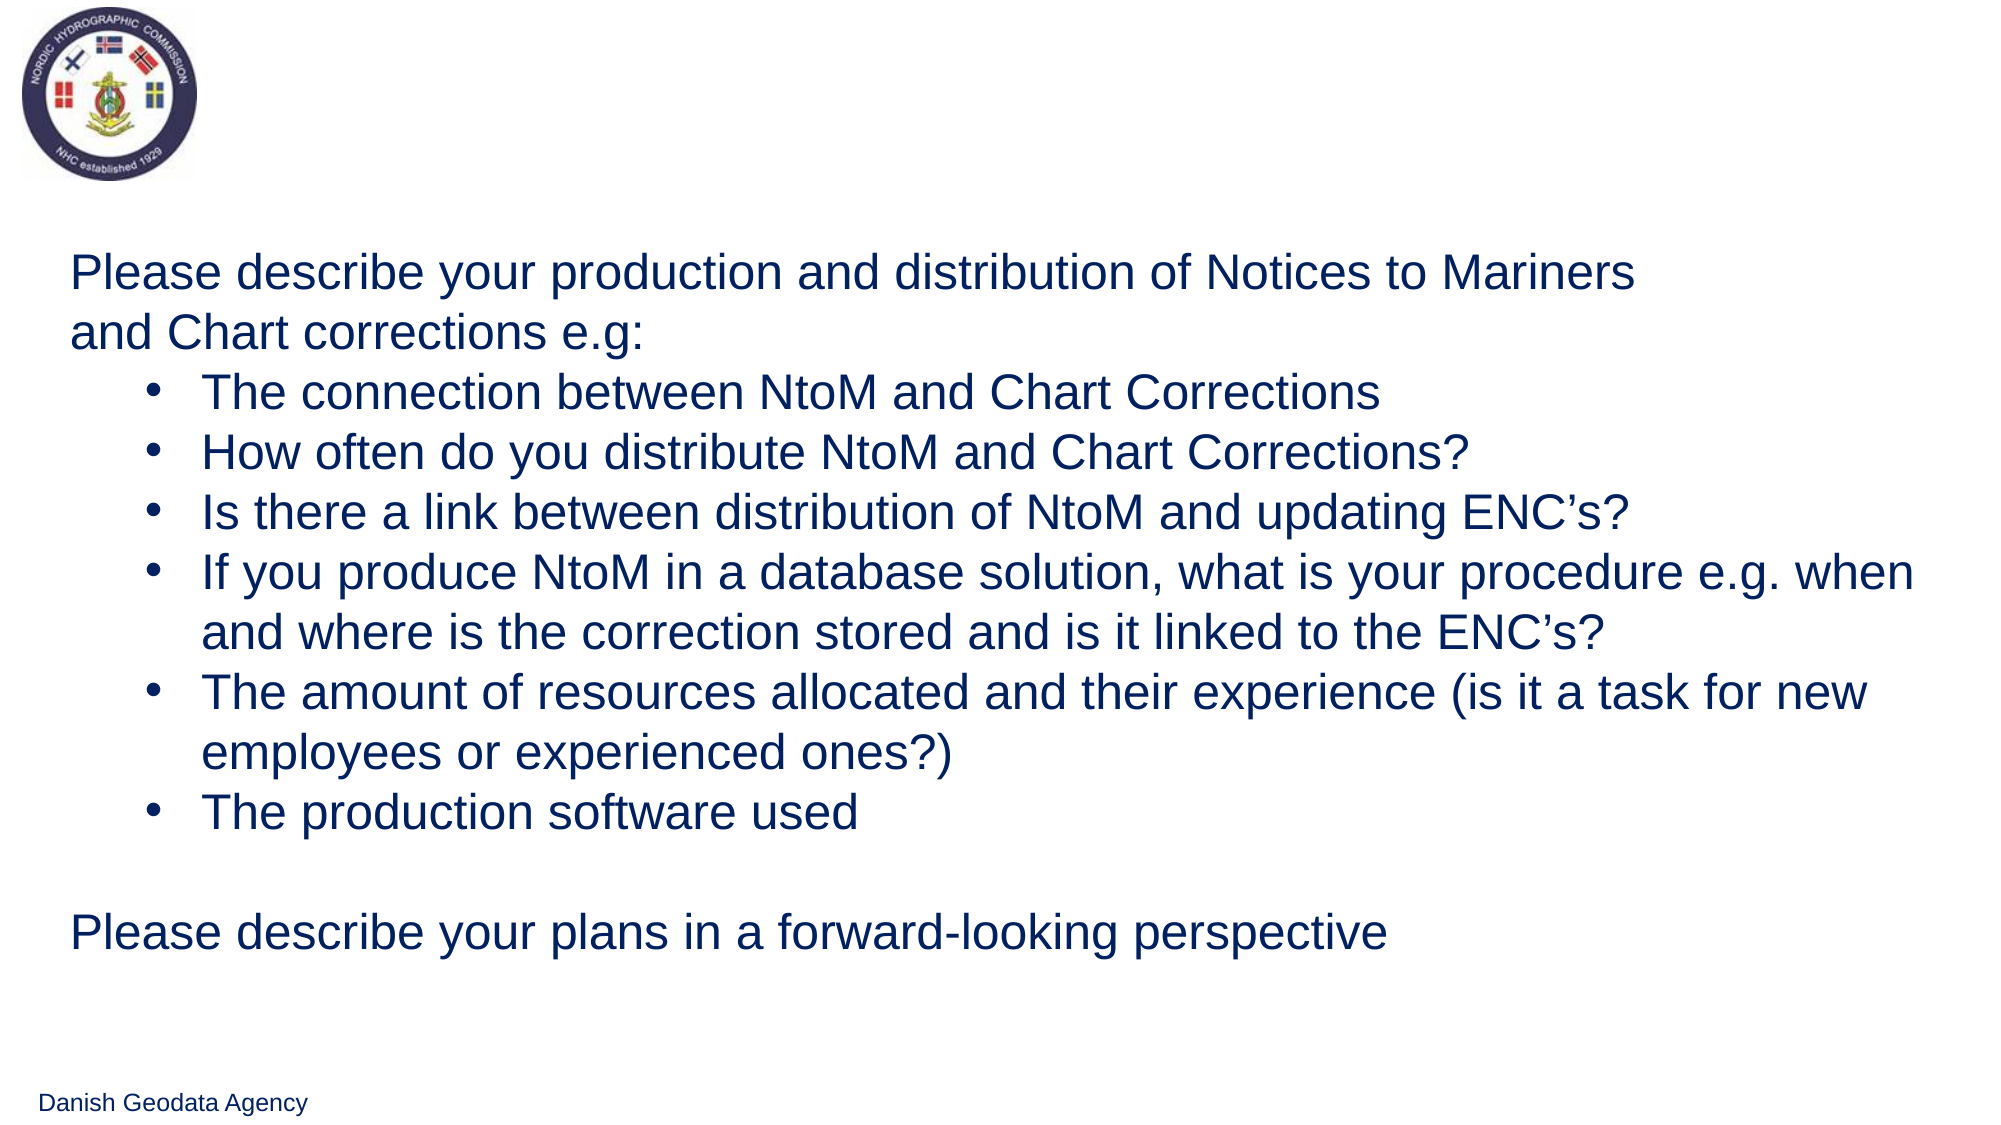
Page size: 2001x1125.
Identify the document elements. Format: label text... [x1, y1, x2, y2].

text_box Please describe your production and distribution of Notices to Mariners and Chart corrections e.g: The connection between NtoM and Chart Corrections How often do you distribute NtoM and Chart Corrections? Is there a link between distribution of NtoM and updating ENC’s? If you produce NtoM in a database solution, what is your procedure e.g. when and where is the correction stored and is it linked to the ENC’s? The amount of resources allocated and their experience (is it a task for new employees or experienced ones?) The production software used Please describe your plans in a forward-looking perspective [54, 231, 1945, 967]
picture [22, 7, 197, 181]
